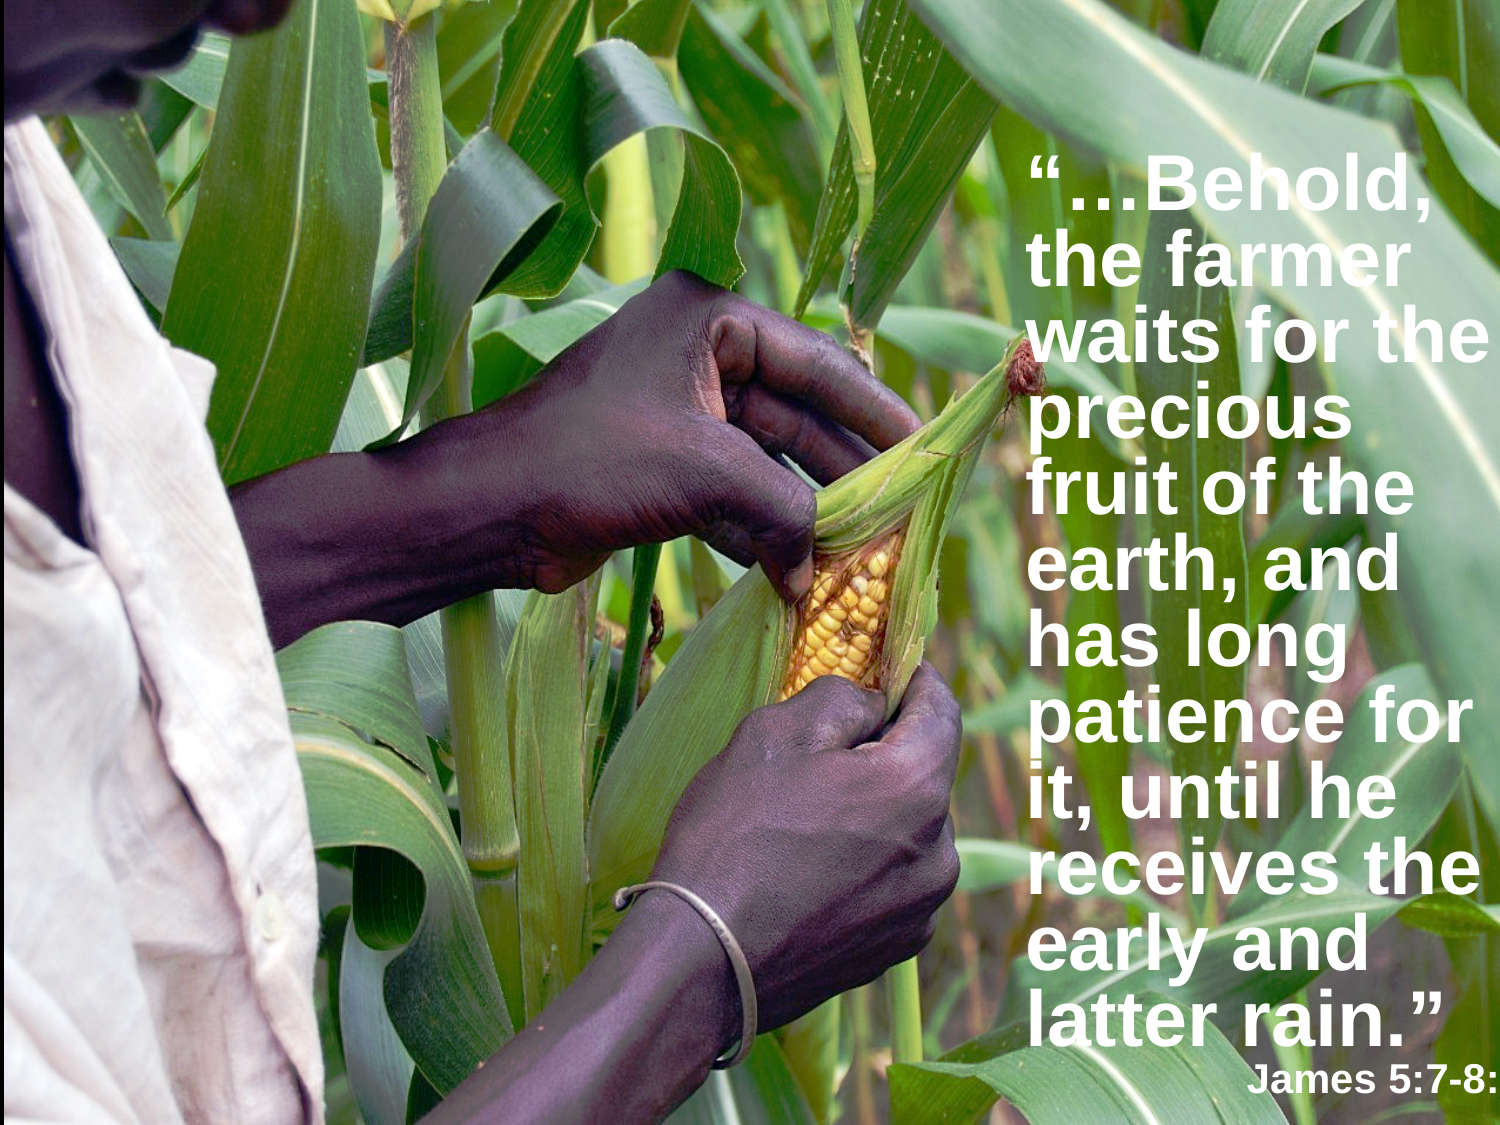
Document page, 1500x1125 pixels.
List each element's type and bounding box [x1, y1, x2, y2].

list [4, 0, 1500, 1125]
